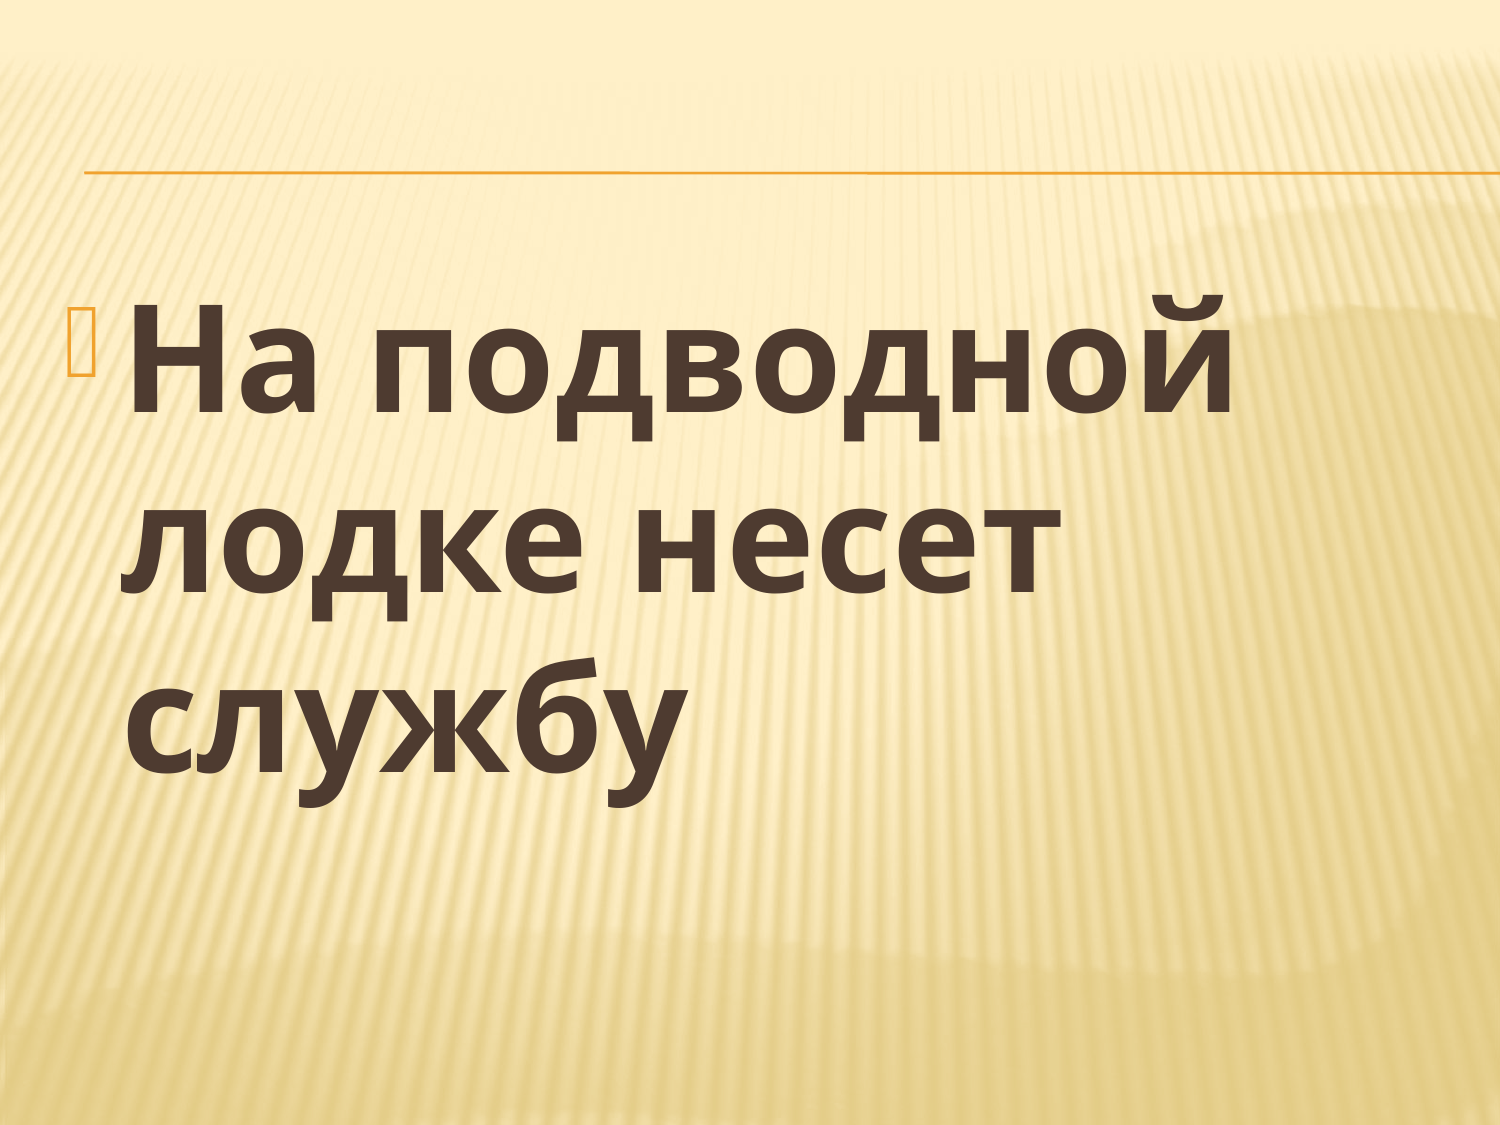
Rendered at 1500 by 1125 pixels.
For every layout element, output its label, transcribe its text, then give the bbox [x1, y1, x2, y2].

list На подводной лодке несет службу [50, 254, 1475, 998]
